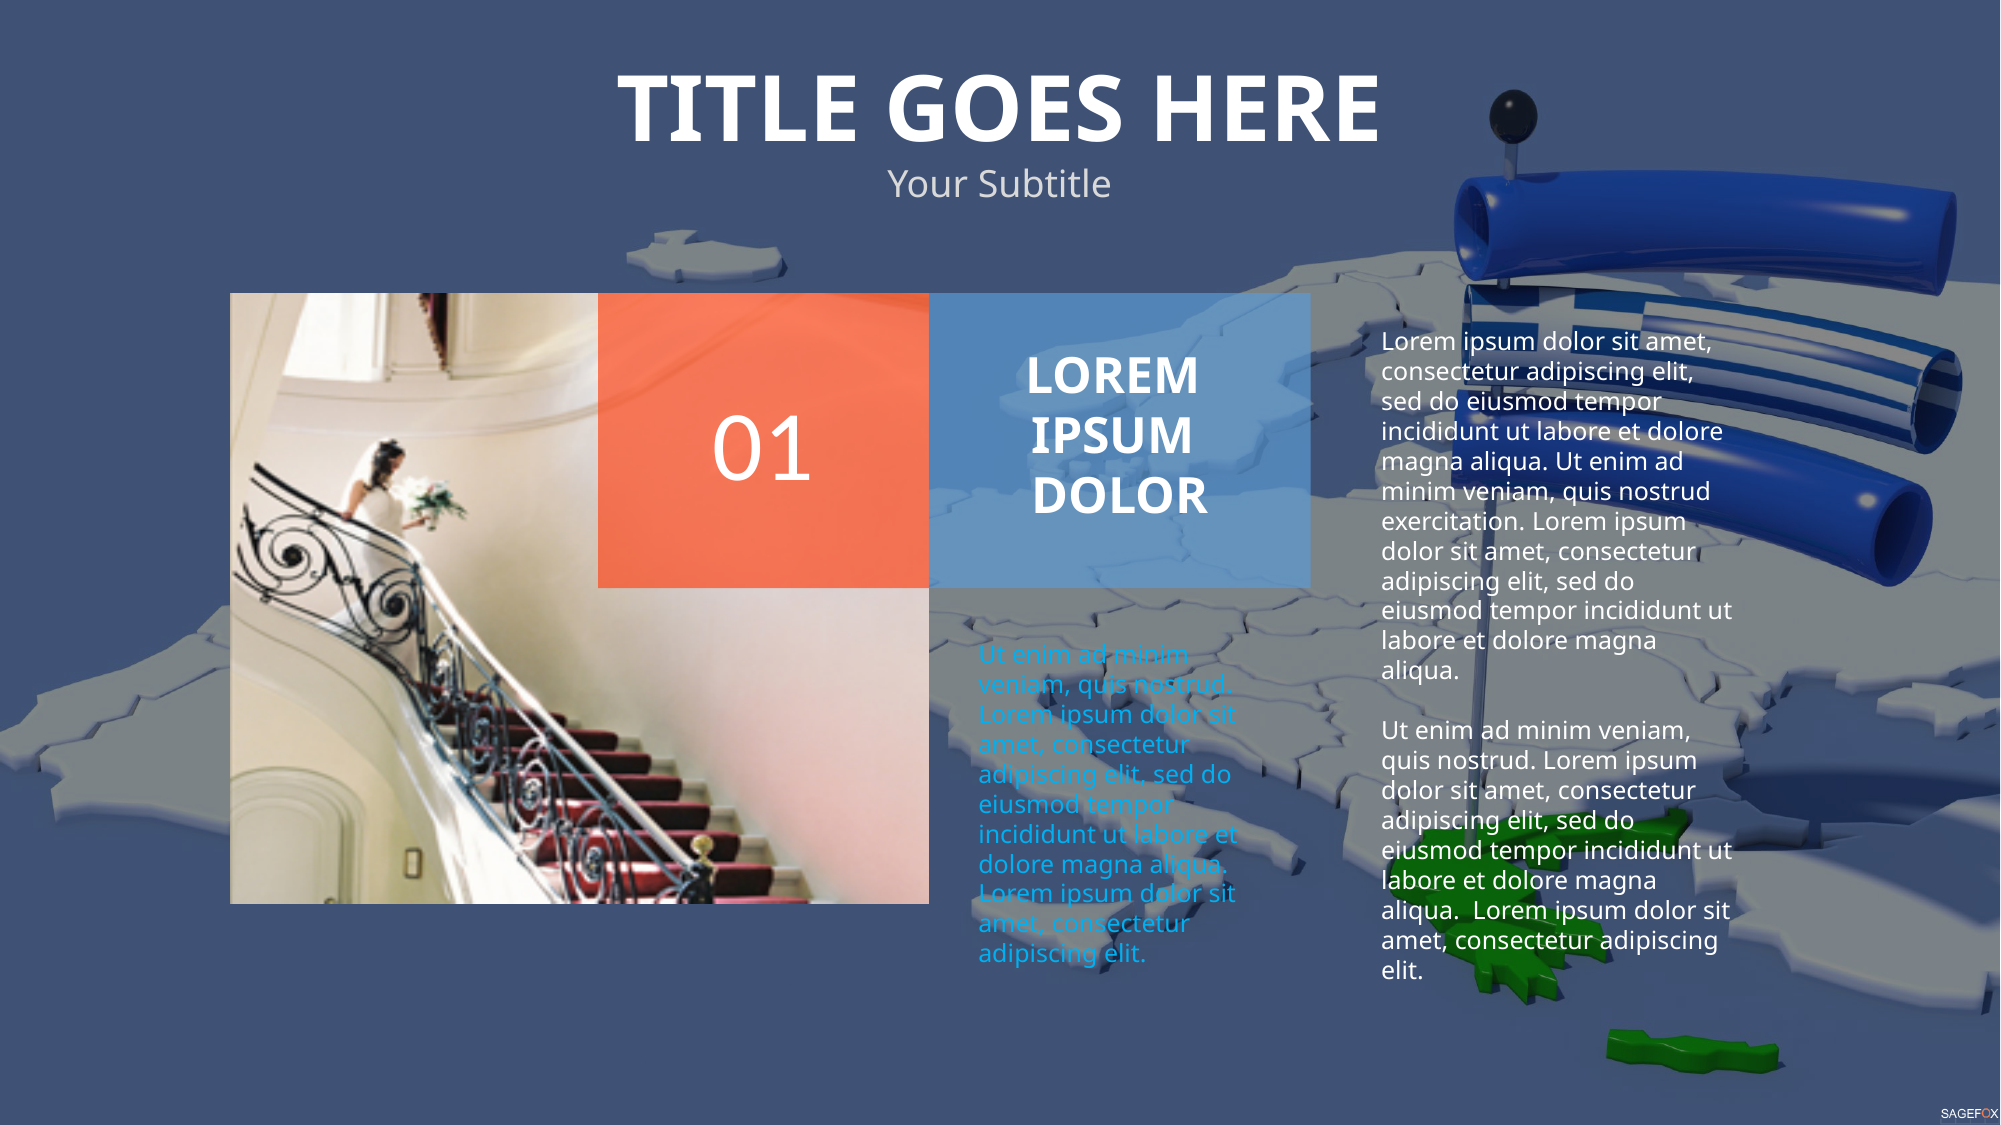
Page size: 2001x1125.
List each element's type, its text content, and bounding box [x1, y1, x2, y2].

text_box 01 [597, 292, 930, 589]
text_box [928, 293, 1311, 589]
text_box [229, 292, 930, 904]
text_box TITLE GOES HERE Your Subtitle [548, 42, 1452, 212]
picture [0, 0, 2001, 1125]
text_box Lorem ipsum dolor sit amet, consectetur adipiscing elit, sed do eiusmod tempor incididunt ut labore et dolore magna aliqua. Ut enim ad minim veniam, quis nostrud exercitation. Lorem ipsum dolor sit amet, consectetur adipiscing elit, sed do eiusmod tempor incididunt ut labore et dolore magna aliqua. Ut enim ad minim veniam, quis nostrud. Lorem ipsum dolor sit amet, consectetur adipiscing elit, sed do eiusmod tempor incididunt ut labore et dolore magna aliqua. Lorem ipsum dolor sit amet, consectetur adipiscing elit. [1366, 318, 1758, 992]
text_box Ut enim ad minim veniam, quis nostrud. Lorem ipsum dolor sit amet, consectetur adipiscing elit, sed do eiusmod tempor incididunt ut labore et dolore magna aliqua. Lorem ipsum dolor sit amet, consectetur adipiscing elit. [963, 631, 1296, 976]
